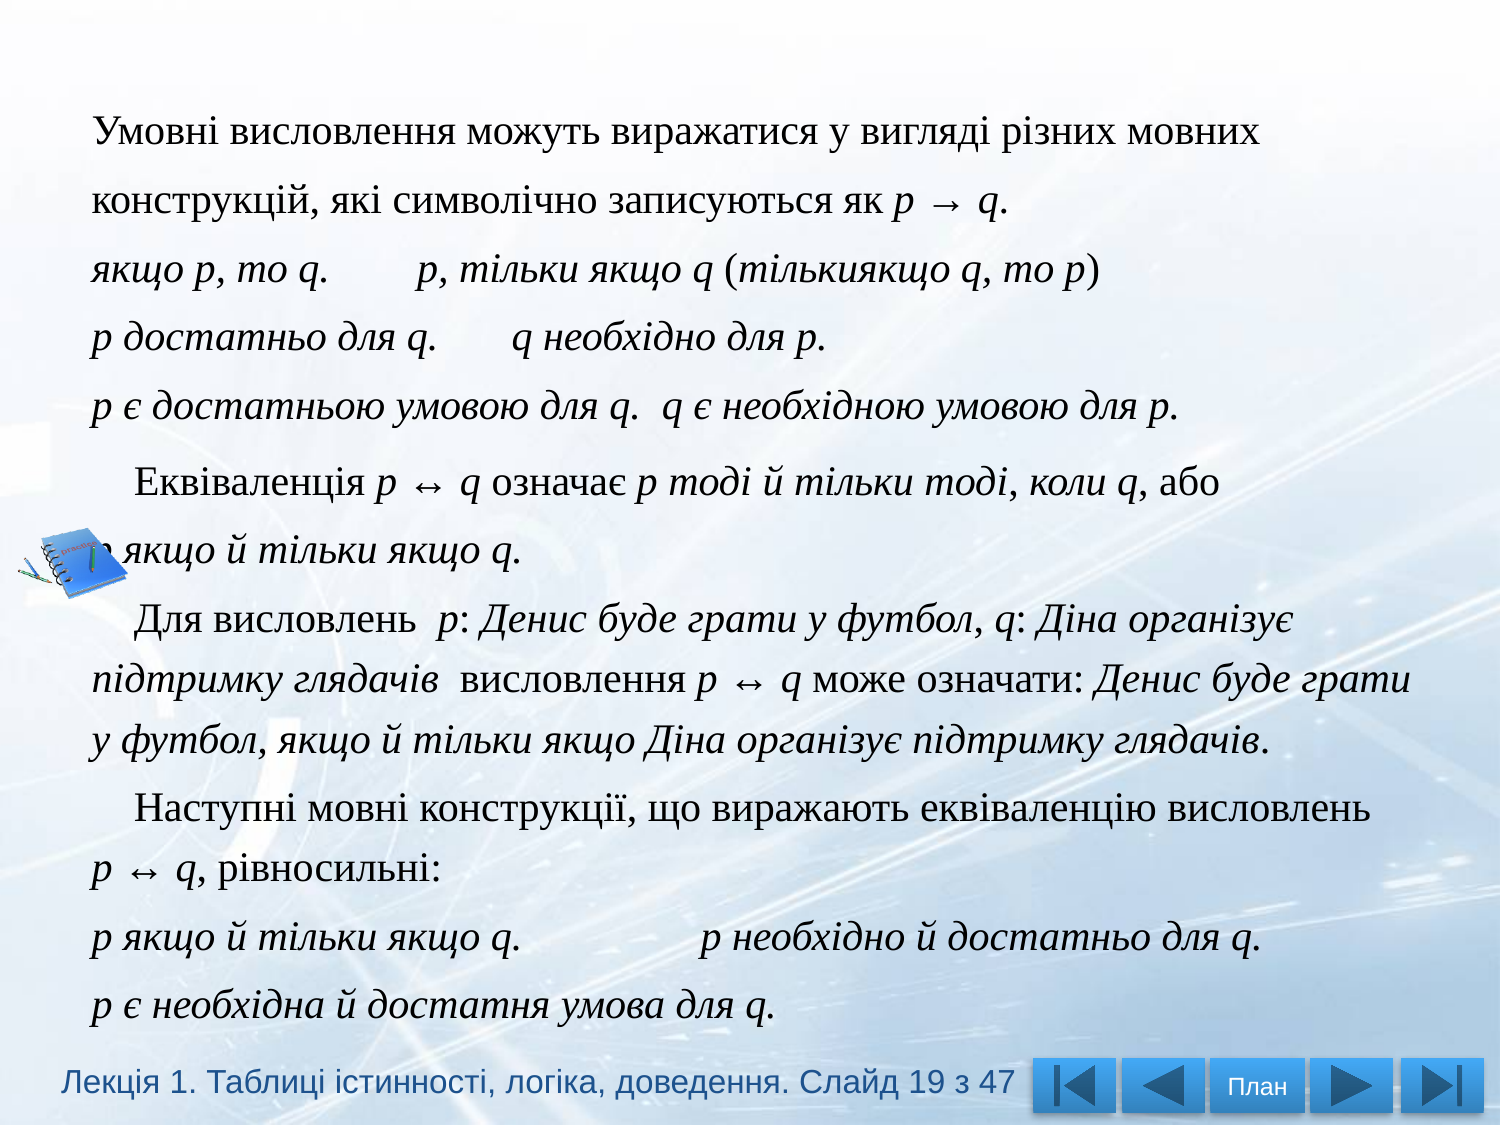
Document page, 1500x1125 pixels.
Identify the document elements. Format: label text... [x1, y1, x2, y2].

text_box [1033, 1058, 1484, 1114]
list Умовні висловлення можуть виражатися у вигляді різних мовних конструкцій, які символічно записуються як р → q. якщо р, то q. р, тільки якщо q (тількиякщо q, то р) р достатньо для q. q необхідно для р. р є достатньою умовою для q. q є необхідною умовою для р. Еквіваленція р ↔ q означає р тоді й тільки тоді, коли q, або р якщо й тільки якщо q. Для висловлень р: Денис буде грати у футбол, q: Діна організує підтримку глядачів висловлення р ↔ q може означати: Денис буде грати у футбол, якщо й тільки якщо Діна організує підтримку глядачів. Наступні мовні конструкції, що виражають еквіваленцію висловлень р ↔ q, рівносильні: р якщо й тільки якщо q. р необхідно й достатньо для q. р є необхідна й достатня умова для q. [76, 85, 1427, 1056]
text_box Лекція 1. Таблиці істинності, логіка, доведення. Слайд 19 з 47 [46, 1052, 1033, 1107]
picture [0, 0, 1500, 1125]
